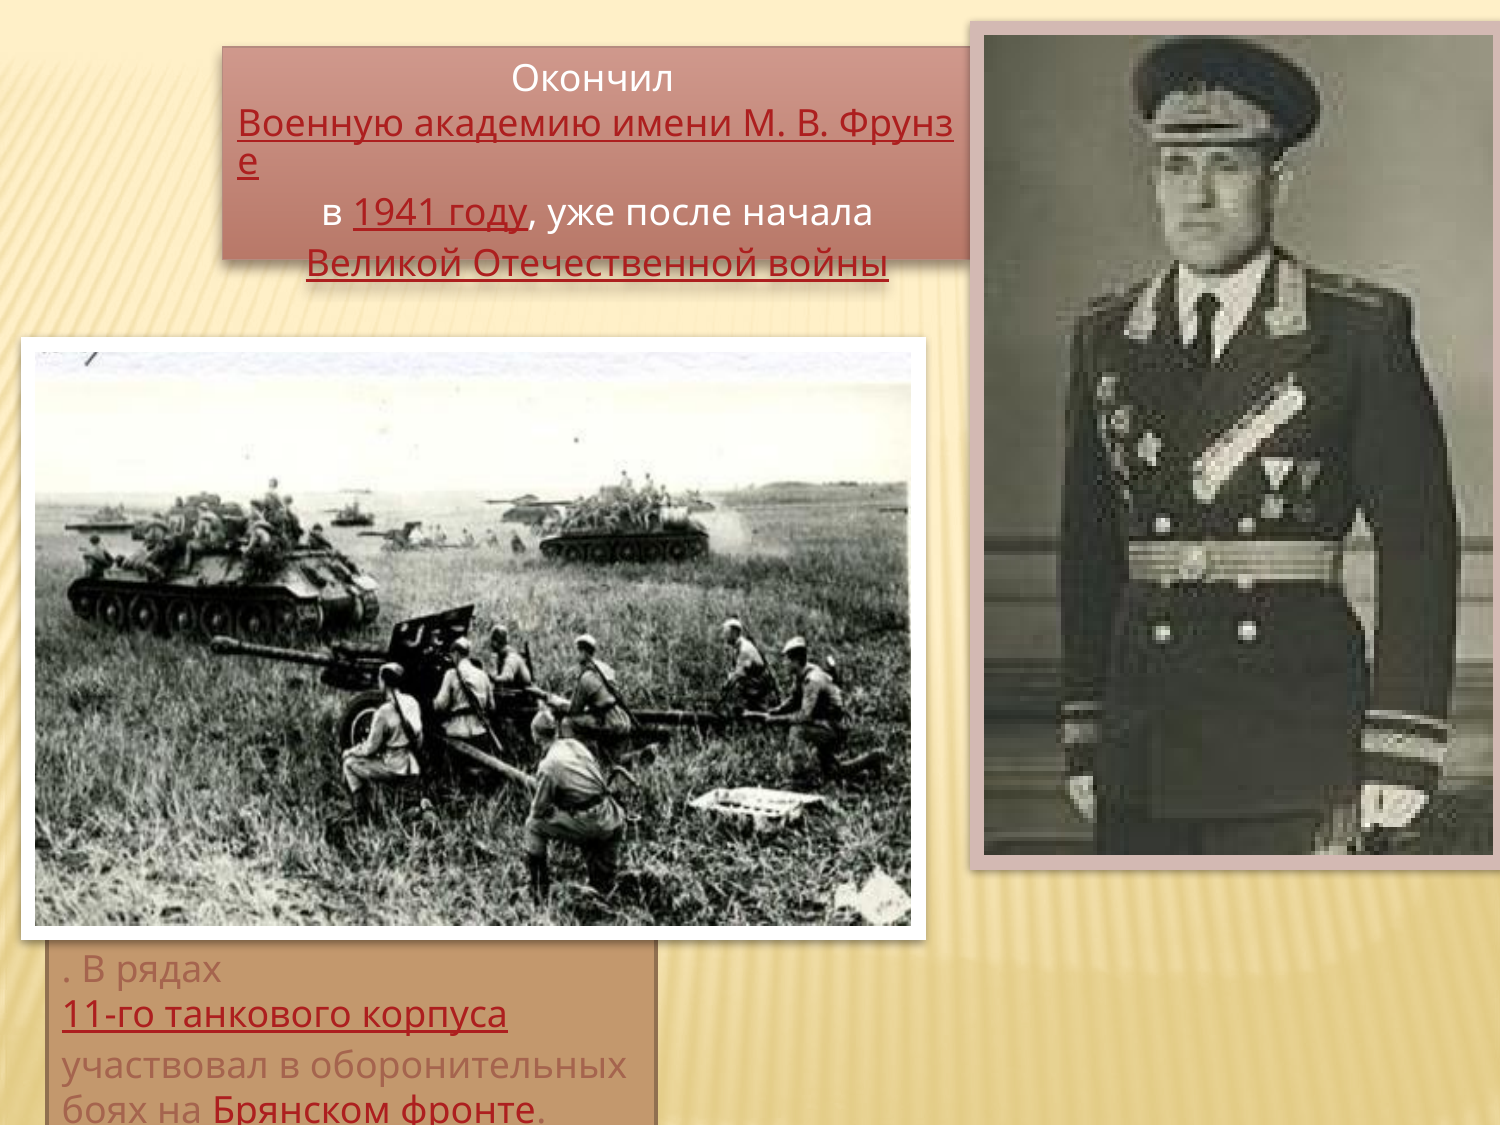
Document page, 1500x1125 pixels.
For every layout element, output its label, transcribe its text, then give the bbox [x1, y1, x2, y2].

picture [984, 34, 1494, 856]
text_box Окончил Военную академию имени М. В. Фрунзе в 1941 году, уже после начала Великой Отечественной войны [222, 46, 964, 260]
text_box . В рядах 11-го танкового корпуса участвовал в оборонительных боях на Брянском фронте. [45, 950, 658, 1125]
picture [34, 351, 912, 927]
